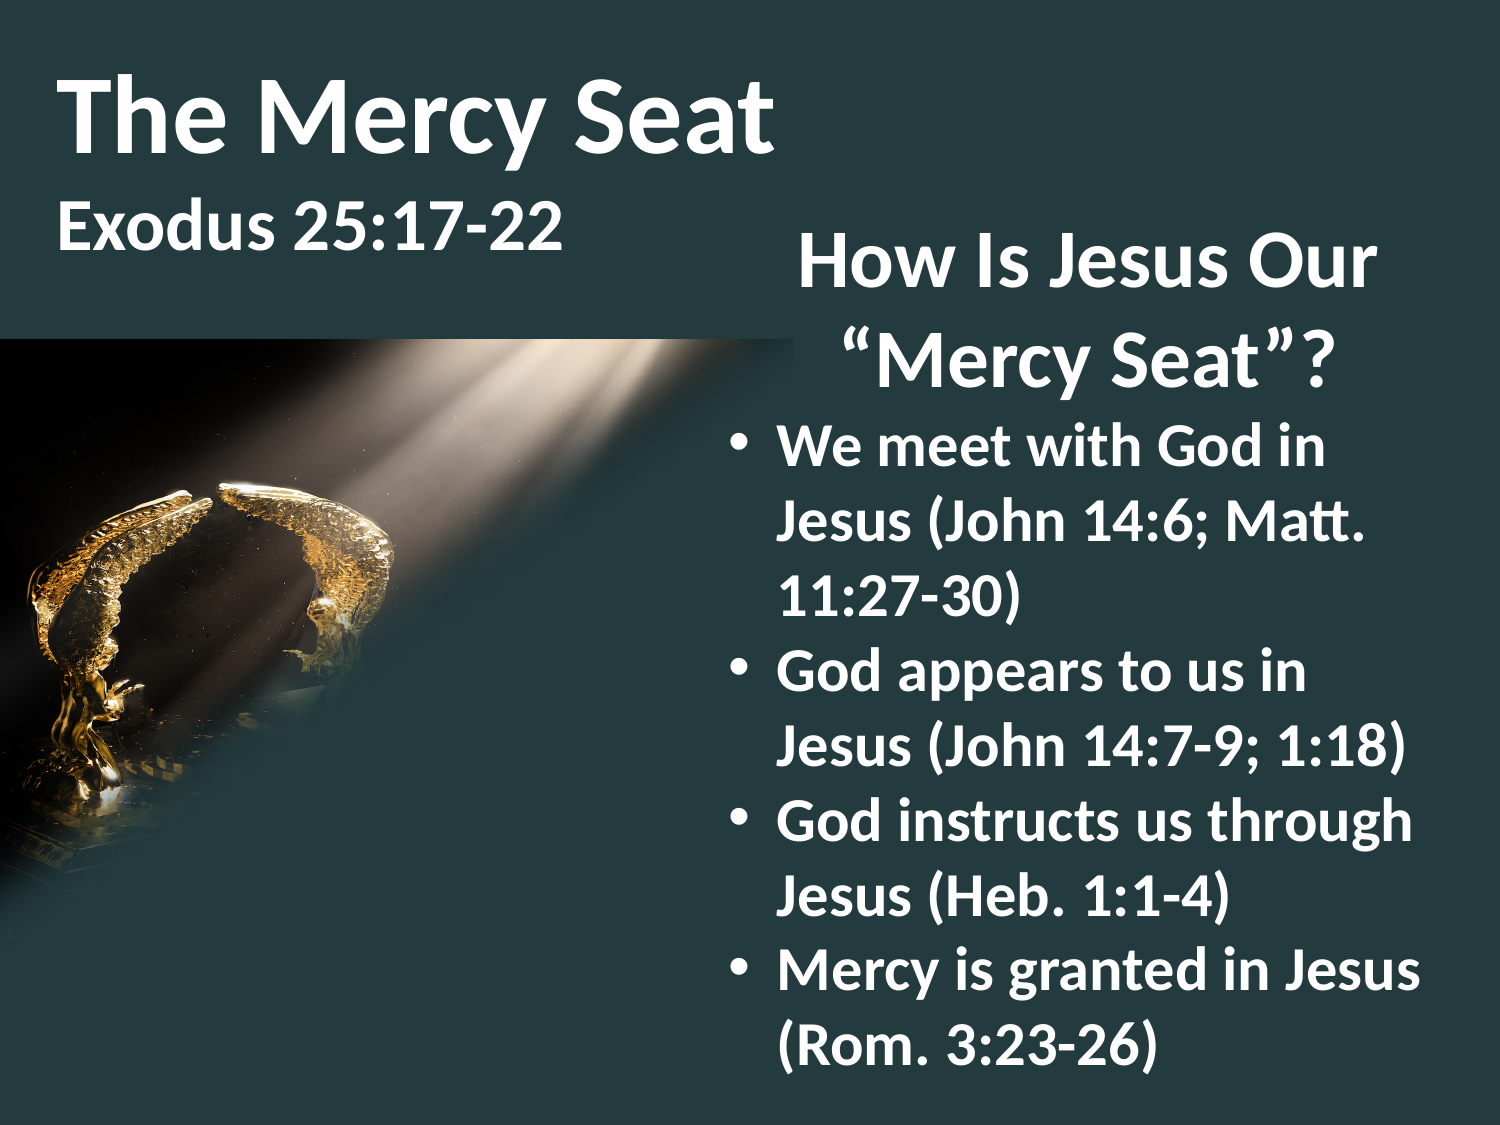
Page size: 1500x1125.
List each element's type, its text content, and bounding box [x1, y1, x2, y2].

text_box The Mercy Seat Exodus 25:17-22 [41, 33, 1379, 274]
picture [0, 339, 713, 880]
text_box How Is Jesus Our “Mercy Seat”? We meet with God in Jesus (John 14:6; Matt. 11:27-30) God appears to us in Jesus (John 14:7-9; 1:18) God instructs us through Jesus (Heb. 1:1-4) Mercy is granted in Jesus (Rom. 3:23-26) [713, 196, 1464, 1086]
